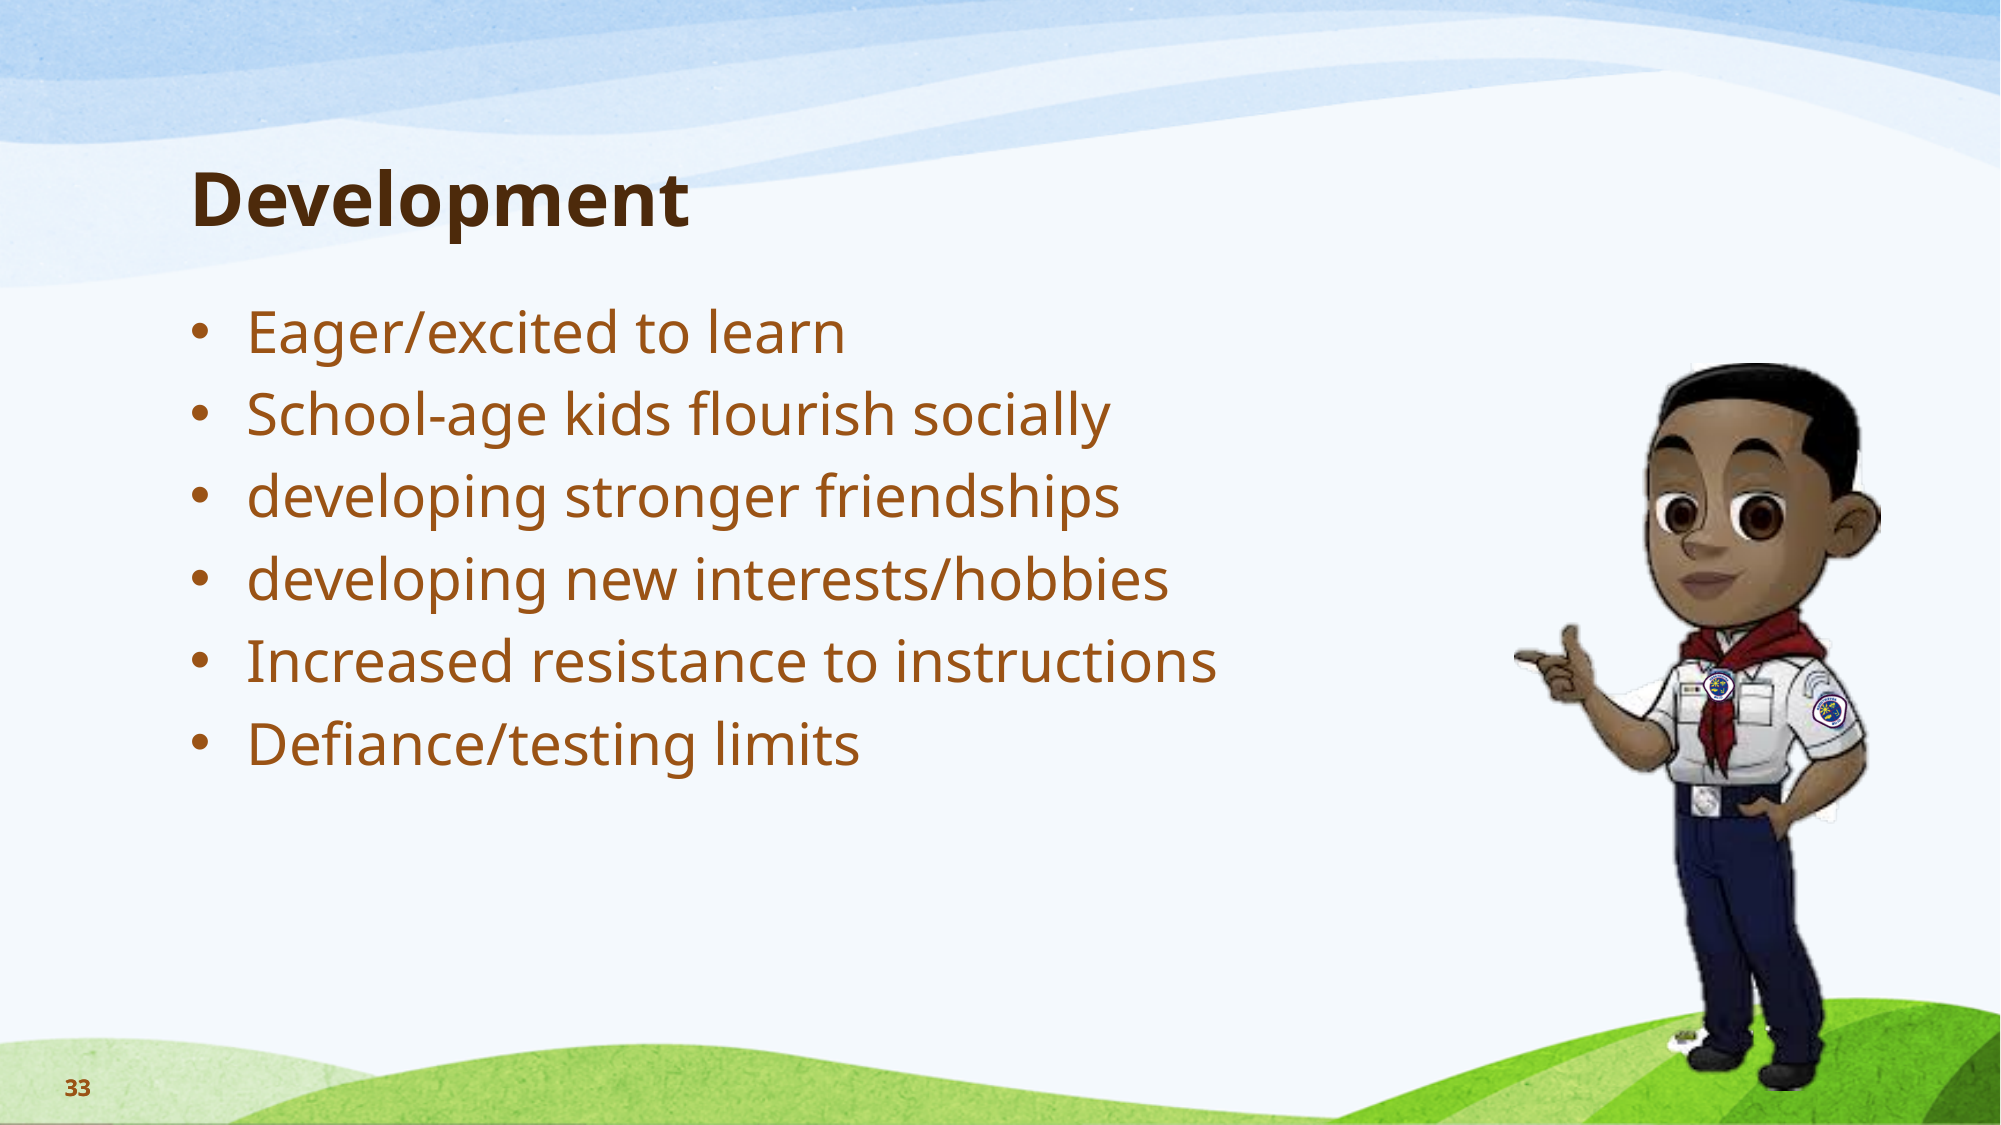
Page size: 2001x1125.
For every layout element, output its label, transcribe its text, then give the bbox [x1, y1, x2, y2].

list Eager/excited to learn School-age kids flourish socially developing stronger friendships developing new interests/hobbies Increased resistance to instructions Defiance/testing limits [174, 287, 1558, 1041]
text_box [1514, 363, 1881, 1091]
picture [0, 0, 2001, 1125]
title Development [174, 50, 1825, 250]
